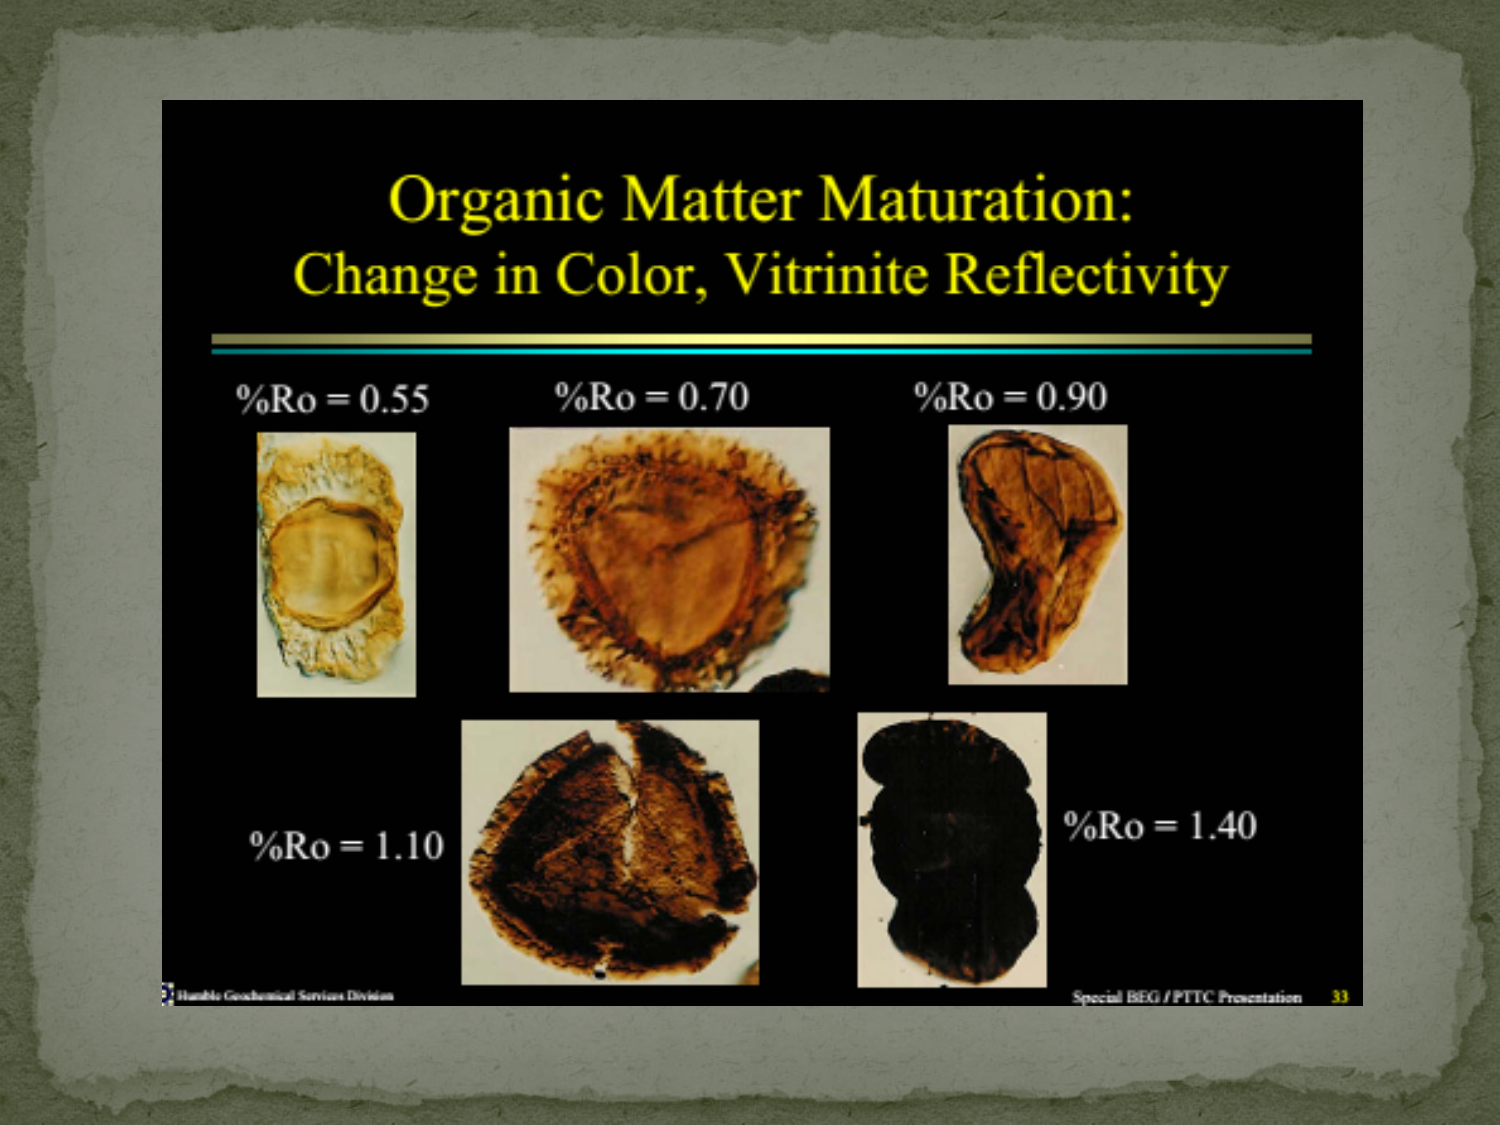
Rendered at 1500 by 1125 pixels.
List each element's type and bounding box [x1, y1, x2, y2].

picture [162, 100, 1363, 1006]
